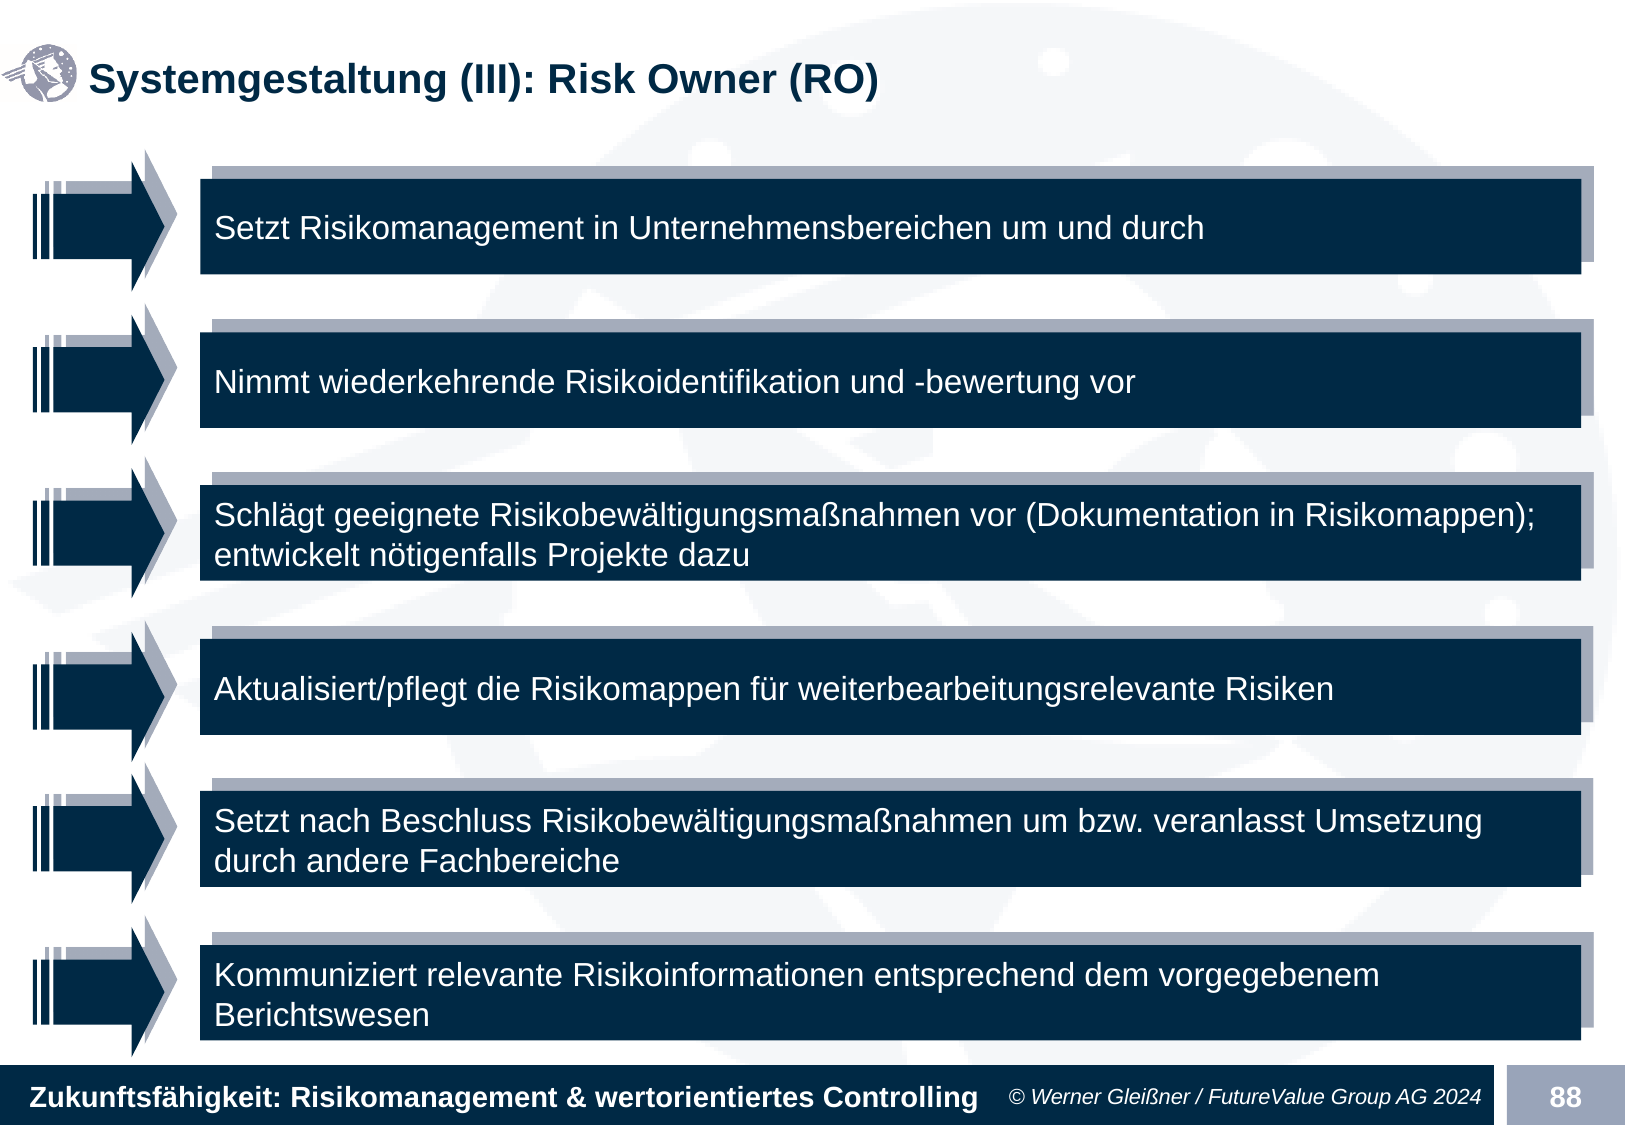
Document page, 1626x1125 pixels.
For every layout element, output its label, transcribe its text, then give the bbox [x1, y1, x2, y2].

text_box Setzt Risikomanagement in Unternehmensbereichen um und durch [200, 178, 1582, 275]
text_box [41, 664, 50, 730]
text_box [53, 314, 165, 445]
text_box [32, 193, 37, 260]
text_box [53, 631, 165, 763]
text_box [32, 347, 37, 413]
text_box [41, 347, 50, 413]
picture [0, 0, 1625, 1125]
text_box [32, 926, 1582, 1058]
text_box Aktualisiert/pflegt die Risikomappen für weiterbearbeitungsrelevante Risiken [200, 638, 1582, 735]
text_box [41, 500, 50, 566]
text_box [53, 161, 165, 292]
text_box Nimmt wiederkehrende Risikoidentifikation und -bewertung vor [200, 332, 1582, 428]
text_box [41, 193, 50, 260]
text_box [32, 773, 1582, 905]
text_box [32, 664, 37, 730]
text_box [53, 468, 165, 599]
text_box Schlägt geeignete Risikobewältigungsmaßnahmen vor (Dokumentation in Risikomappen); entwickelt nötigenfalls Projekte dazu [200, 485, 1582, 581]
title Systemgestaltung (III): Risk Owner (RO) [76, 23, 1495, 130]
text_box [32, 500, 37, 566]
